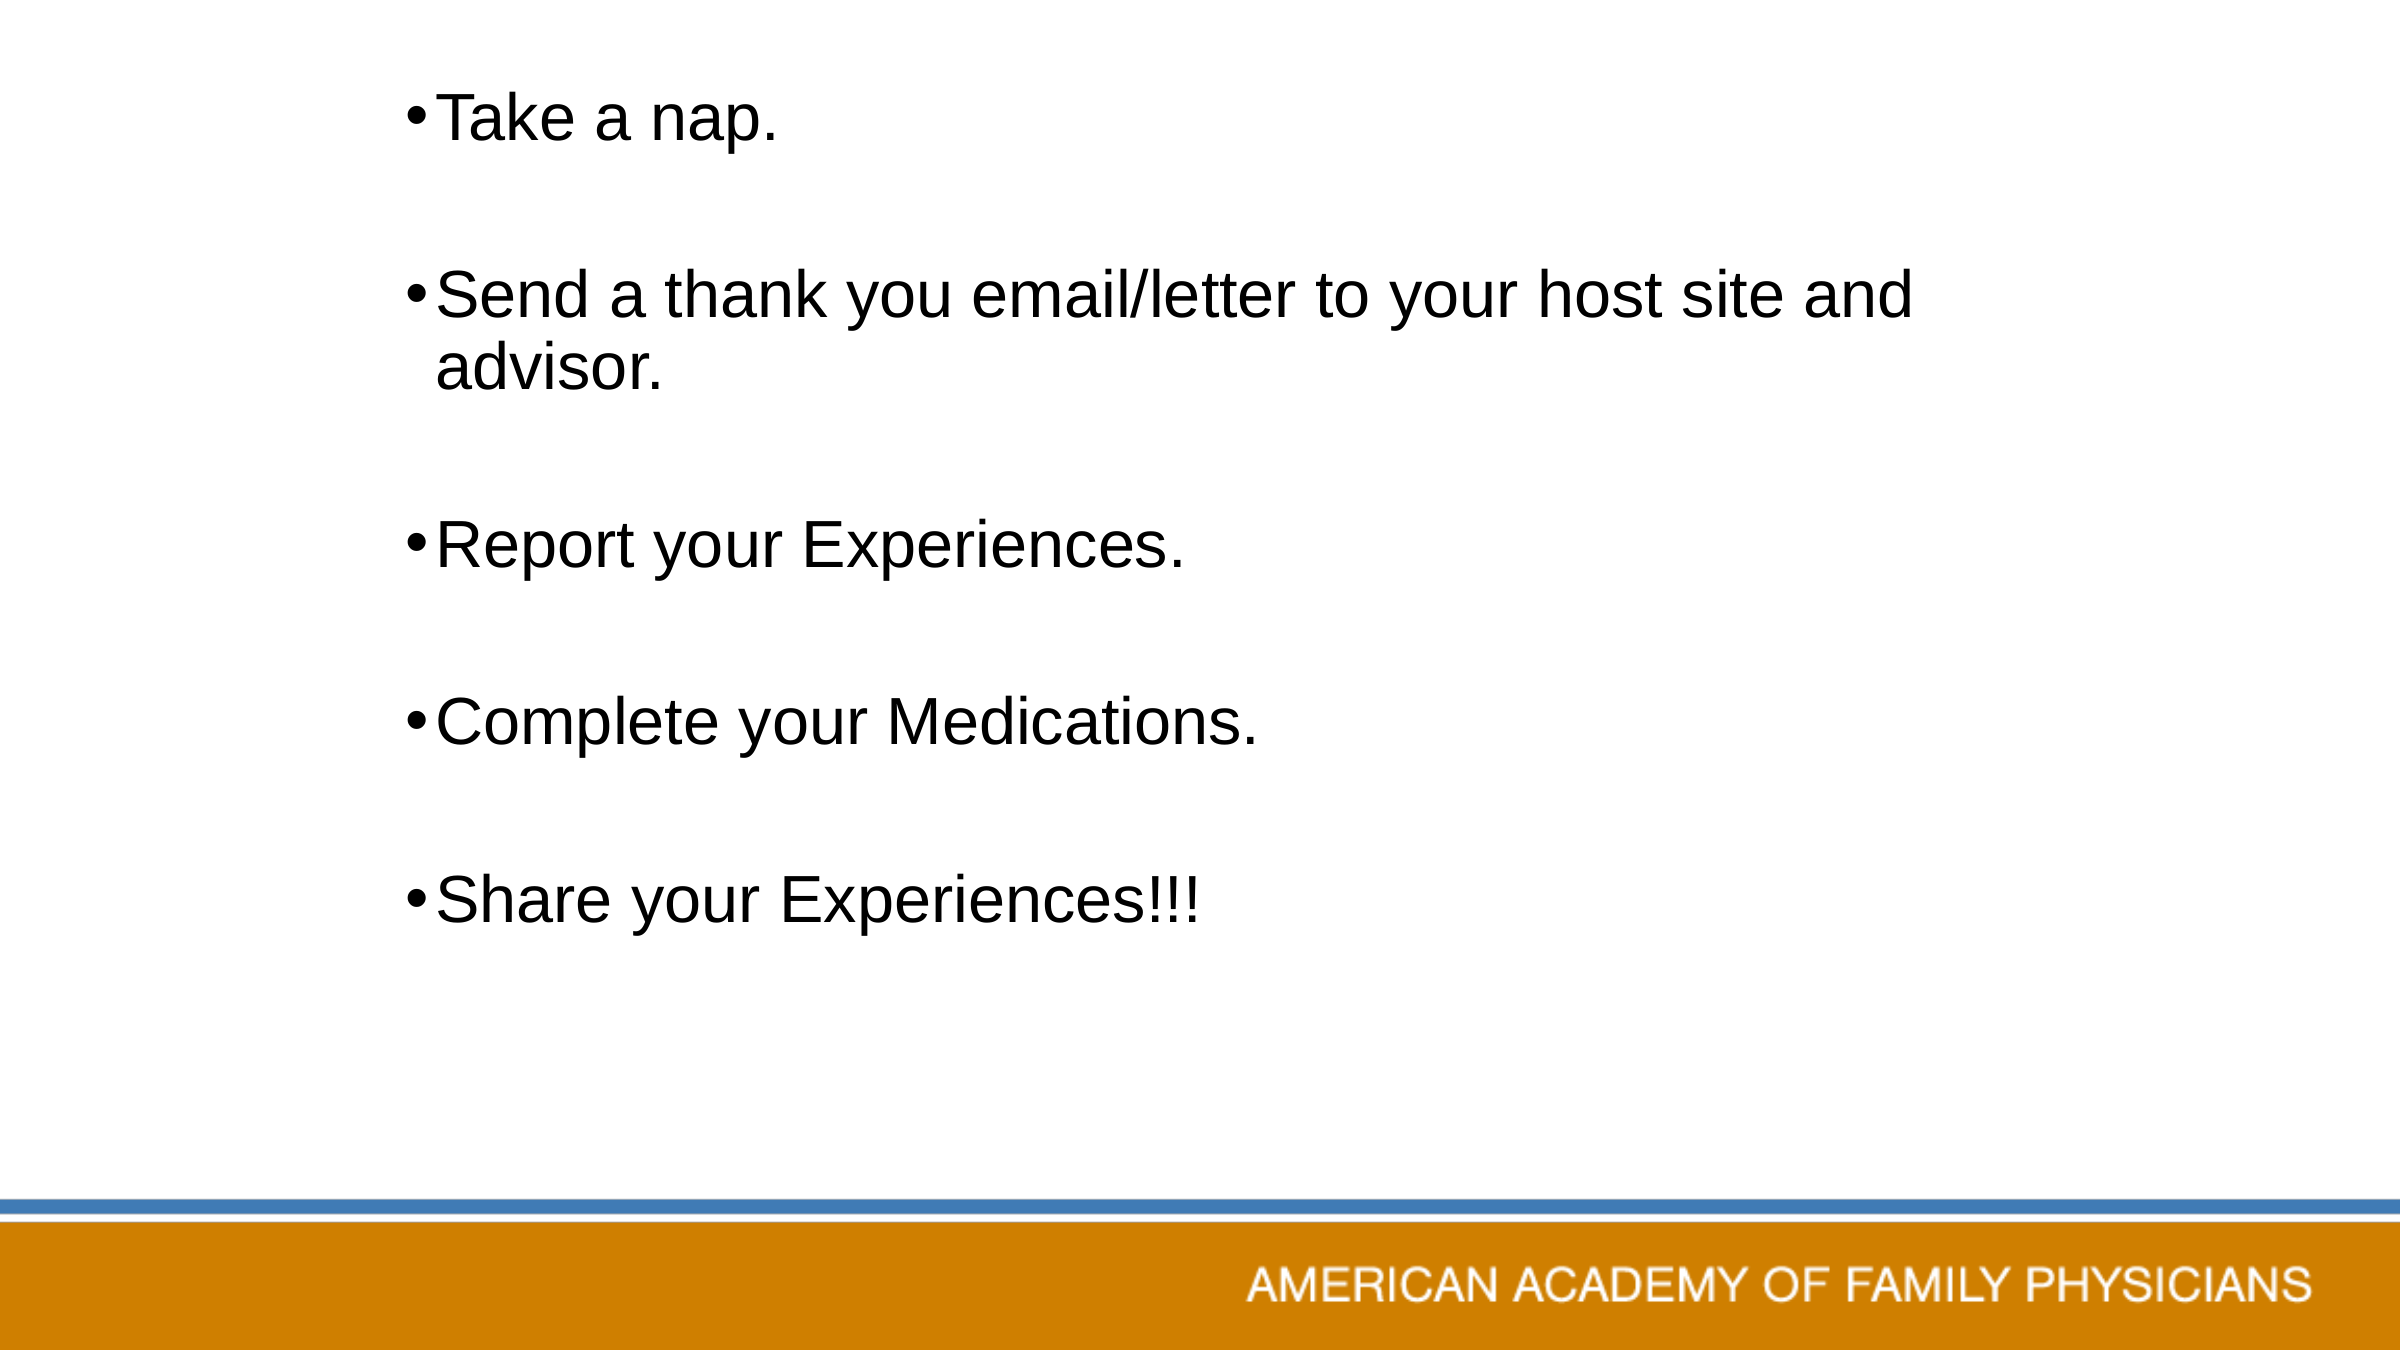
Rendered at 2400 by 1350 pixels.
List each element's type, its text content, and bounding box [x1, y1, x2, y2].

picture [0, 0, 2400, 1350]
list Take a nap. Send a thank you email/letter to your host site and advisor. Report your Experiences. Complete your Medications. Share your Experiences!!! [390, 75, 2010, 1185]
